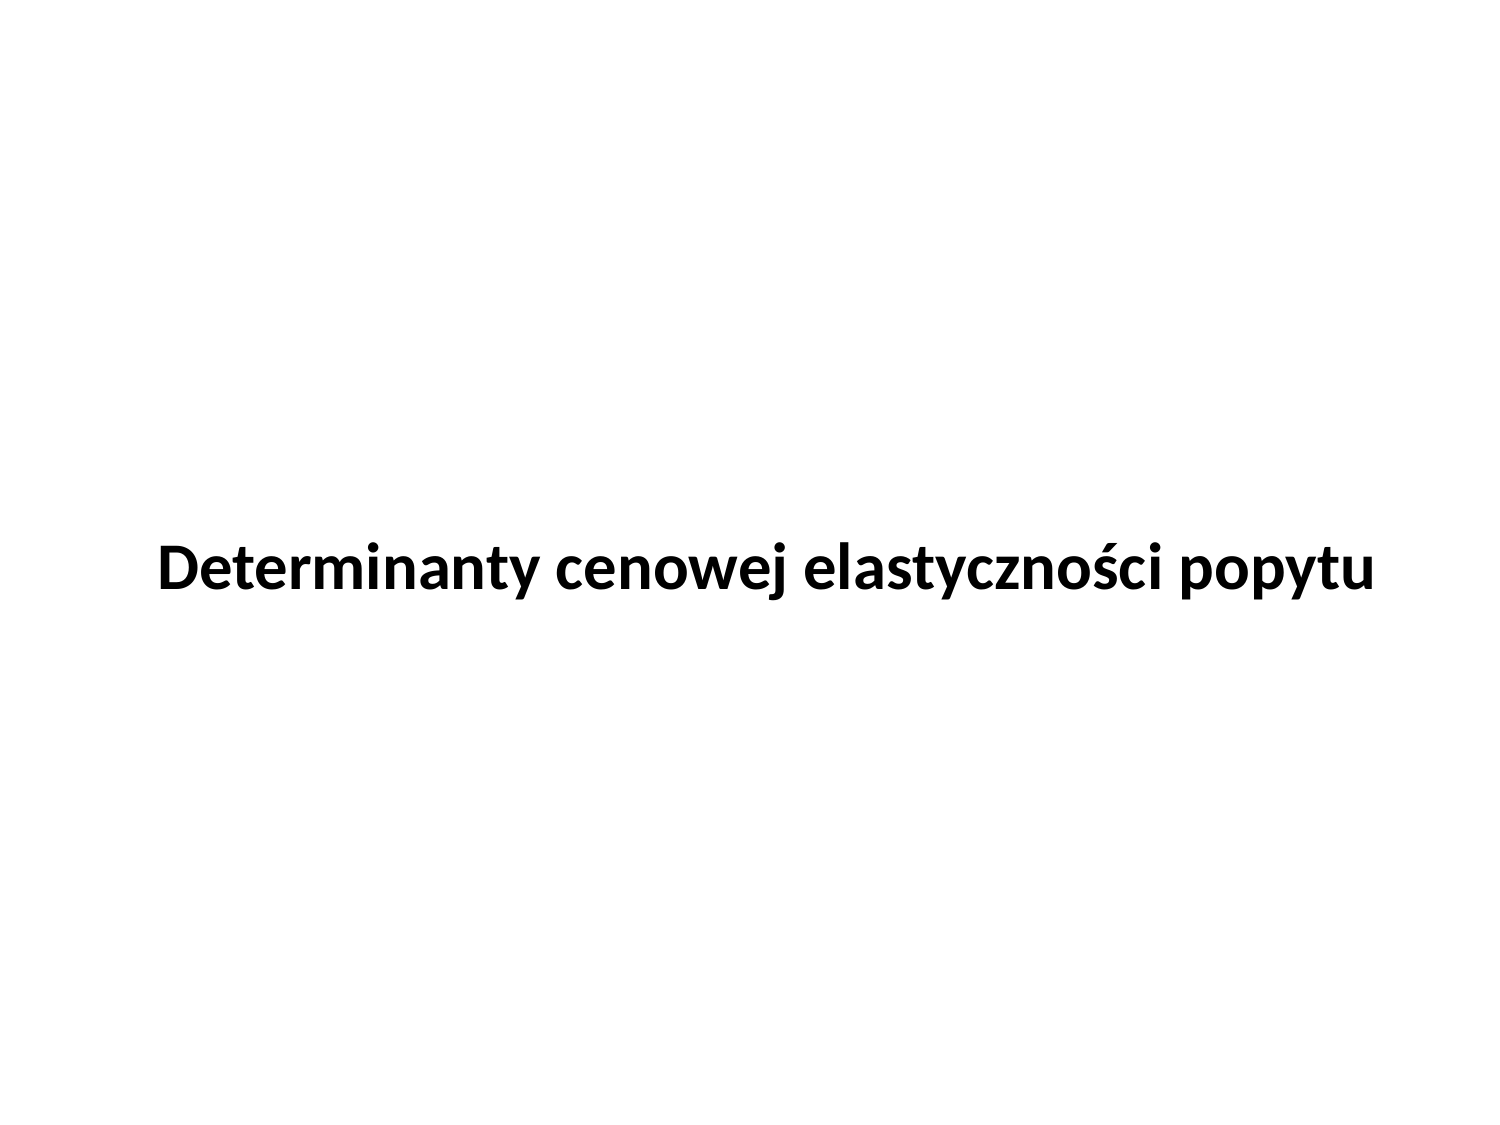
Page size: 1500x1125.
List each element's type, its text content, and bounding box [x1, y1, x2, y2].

text_box Determinanty cenowej elastyczności popytu [137, 500, 1413, 625]
